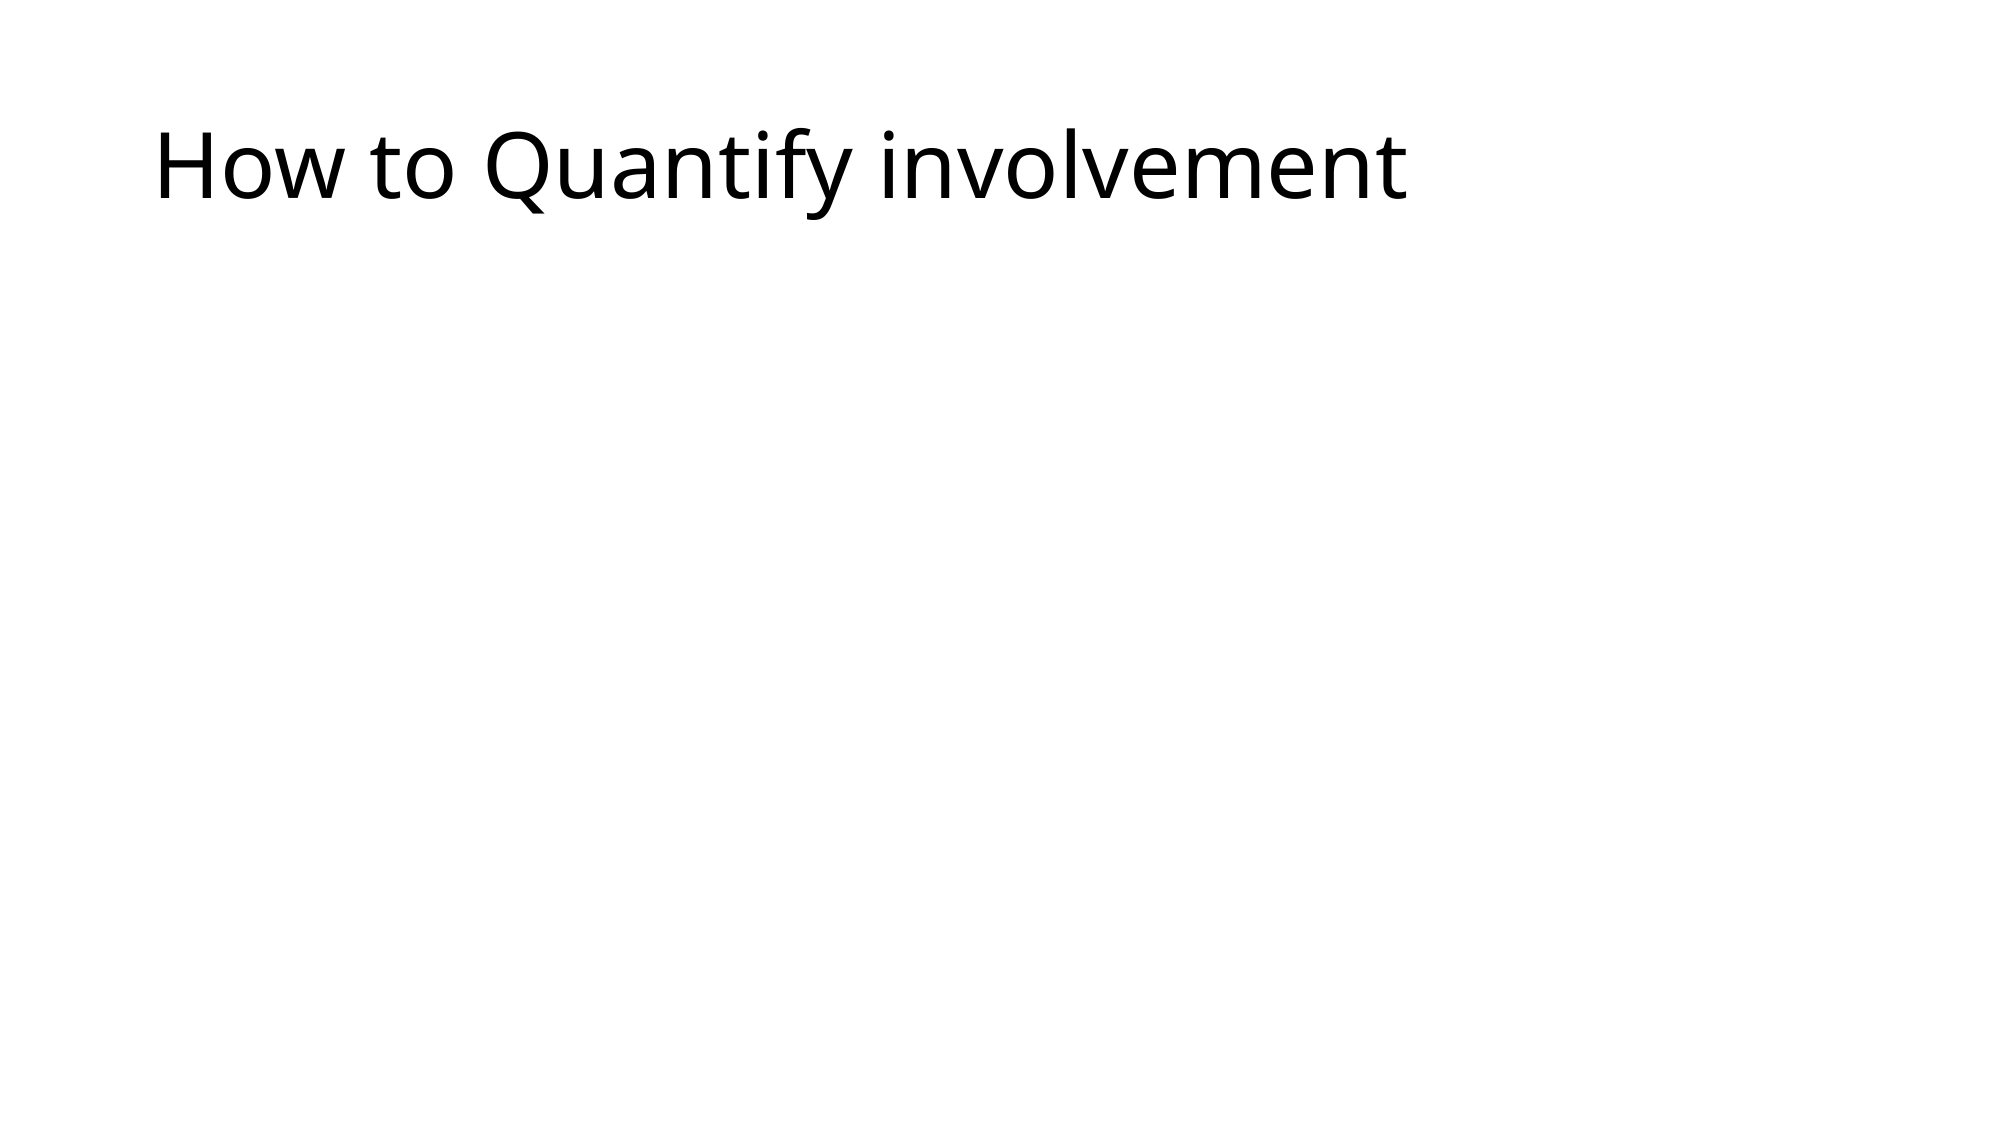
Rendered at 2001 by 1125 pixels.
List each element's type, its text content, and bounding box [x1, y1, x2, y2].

title How to Quantify involvement [137, 59, 1863, 278]
